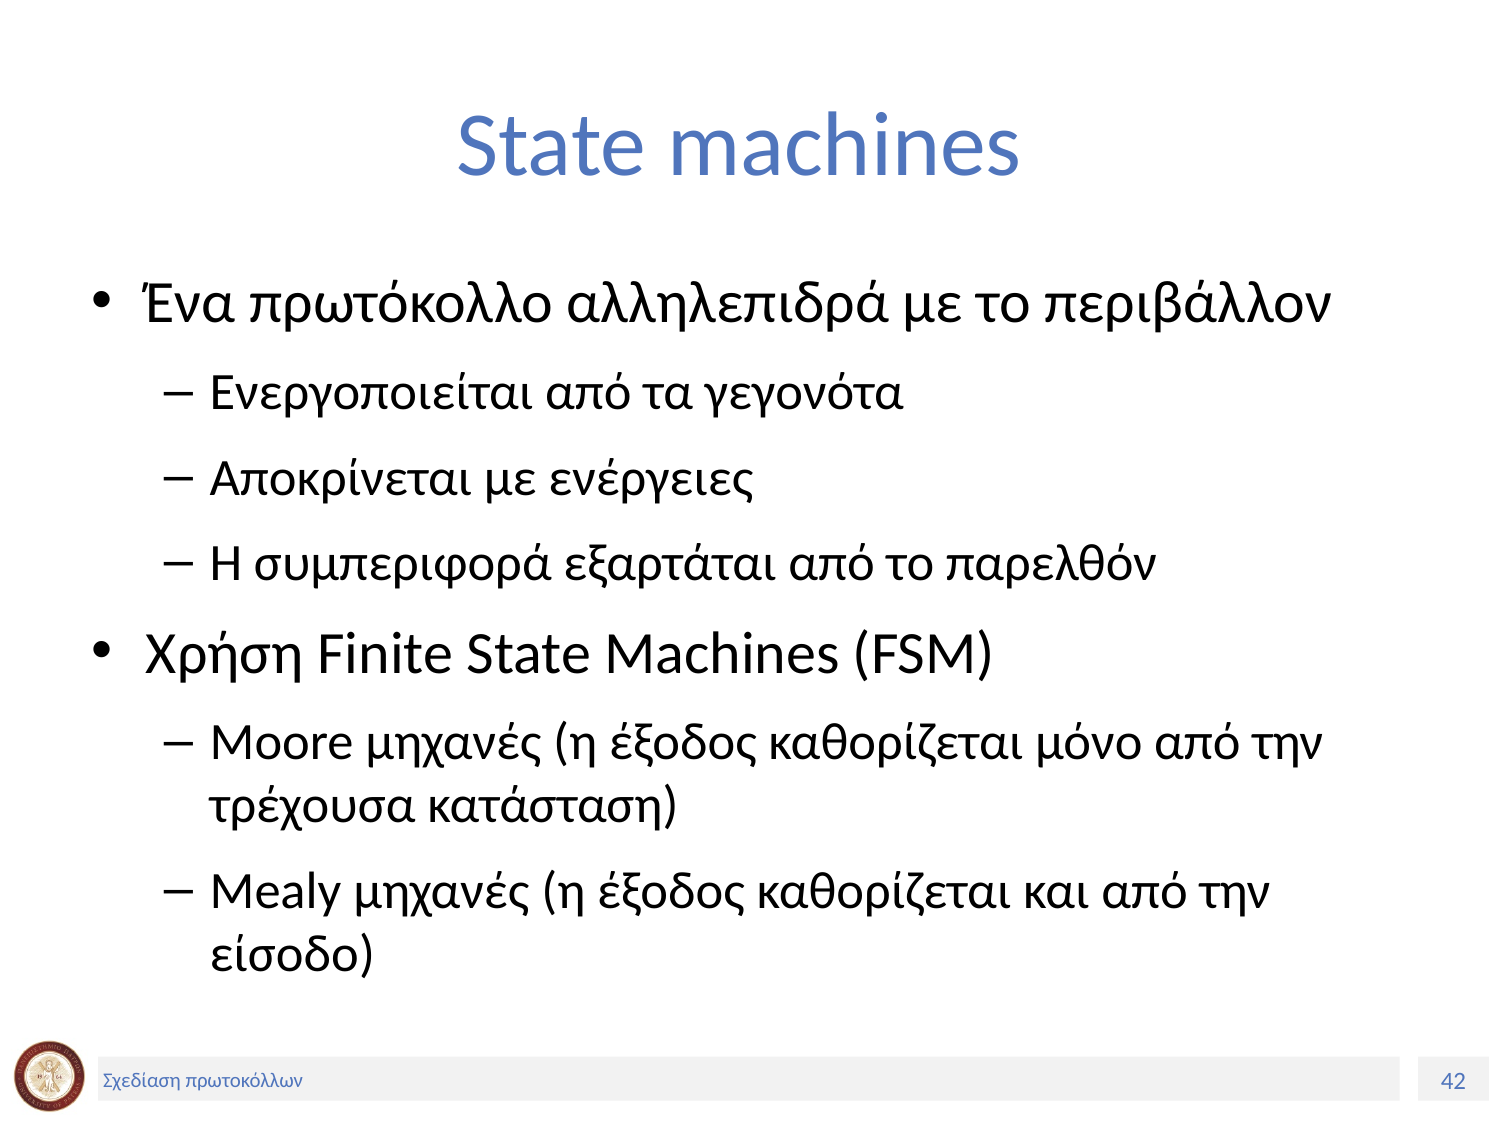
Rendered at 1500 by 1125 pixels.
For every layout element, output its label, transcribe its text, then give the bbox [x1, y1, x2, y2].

title State machines [75, 45, 1425, 233]
picture [0, 1027, 98, 1125]
list Ένα πρωτόκολλο αλληλεπιδρά με το περιβάλλον Ενεργοποιείται από τα γεγονότα Αποκρίνεται με ενέργειες Η συμπεριφορά εξαρτάται από το παρελθόν Χρήση Finite State Machines (FSM) Moore μηχανές (η έξοδος καθορίζεται μόνο από την τρέχουσα κατάσταση) Mealy μηχανές (η έξοδος καθορίζεται και από την είσοδο) [76, 255, 1427, 998]
